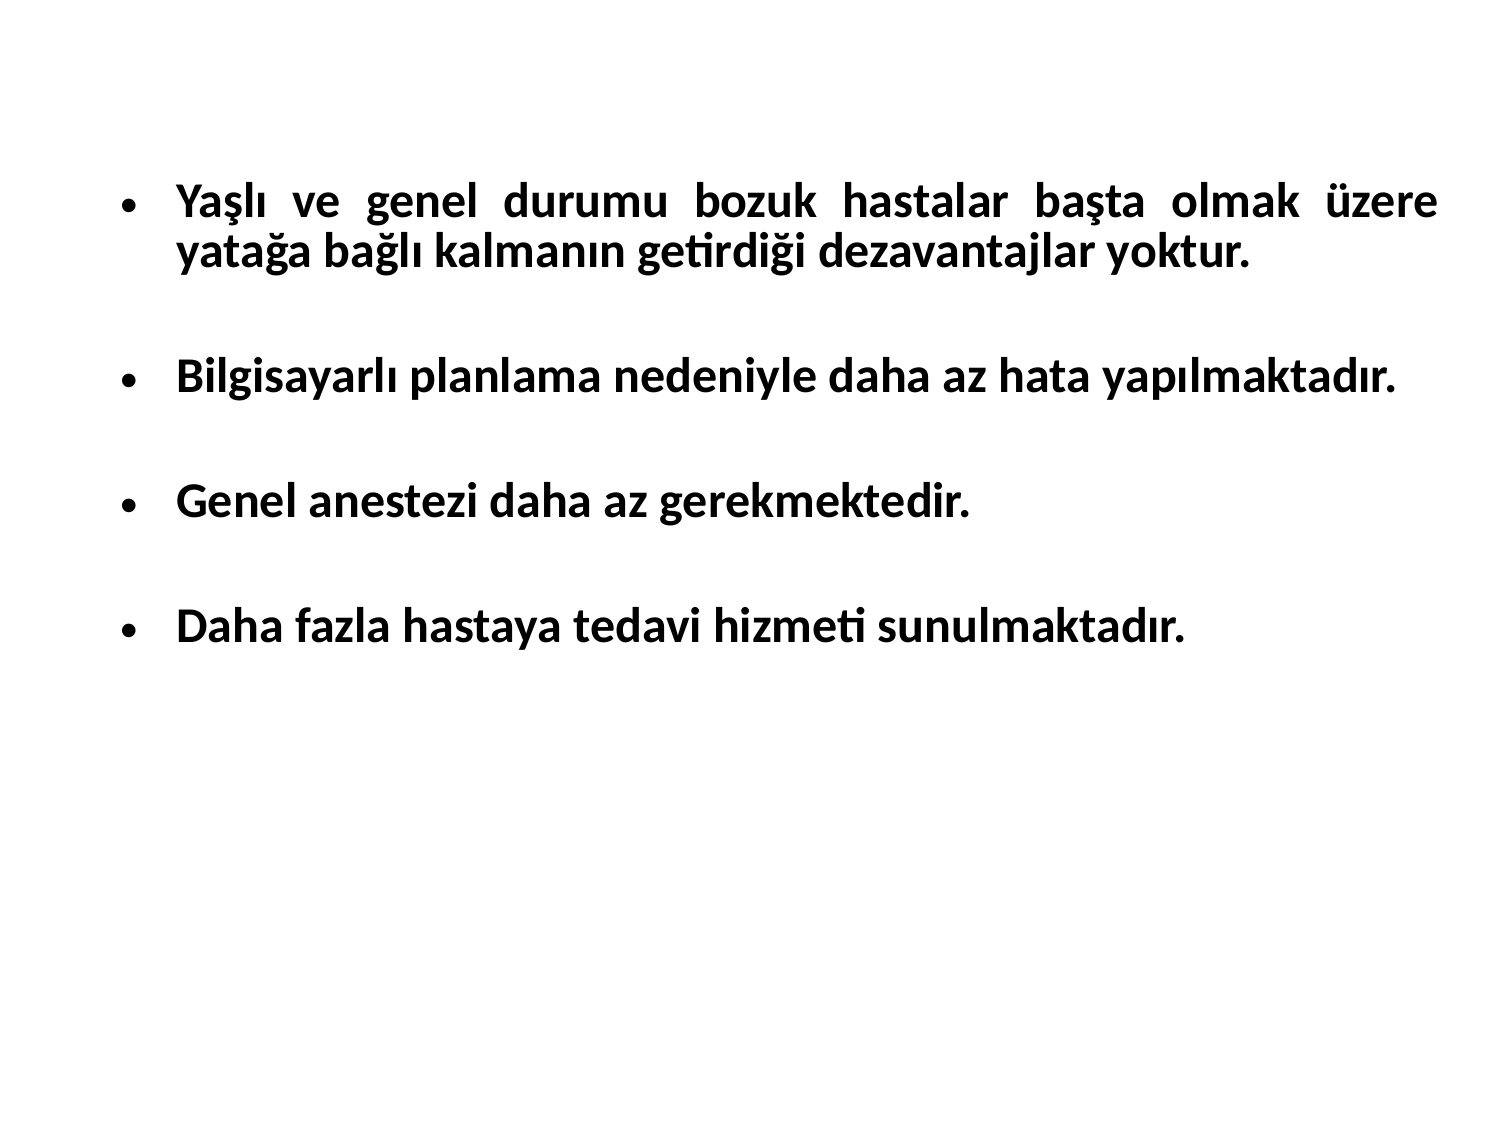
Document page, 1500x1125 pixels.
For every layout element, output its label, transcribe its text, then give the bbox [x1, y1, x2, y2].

list Yaşlı ve genel durumu bozuk hastalar başta olmak üzere yatağa bağlı kalmanın getirdiği dezavantajlar yoktur. Bilgisayarlı planlama nedeniyle daha az hata yapılmaktadır. Genel anestezi daha az gerekmektedir. Daha fazla hastaya tedavi hizmeti sunulmaktadır. [111, 172, 1448, 1001]
